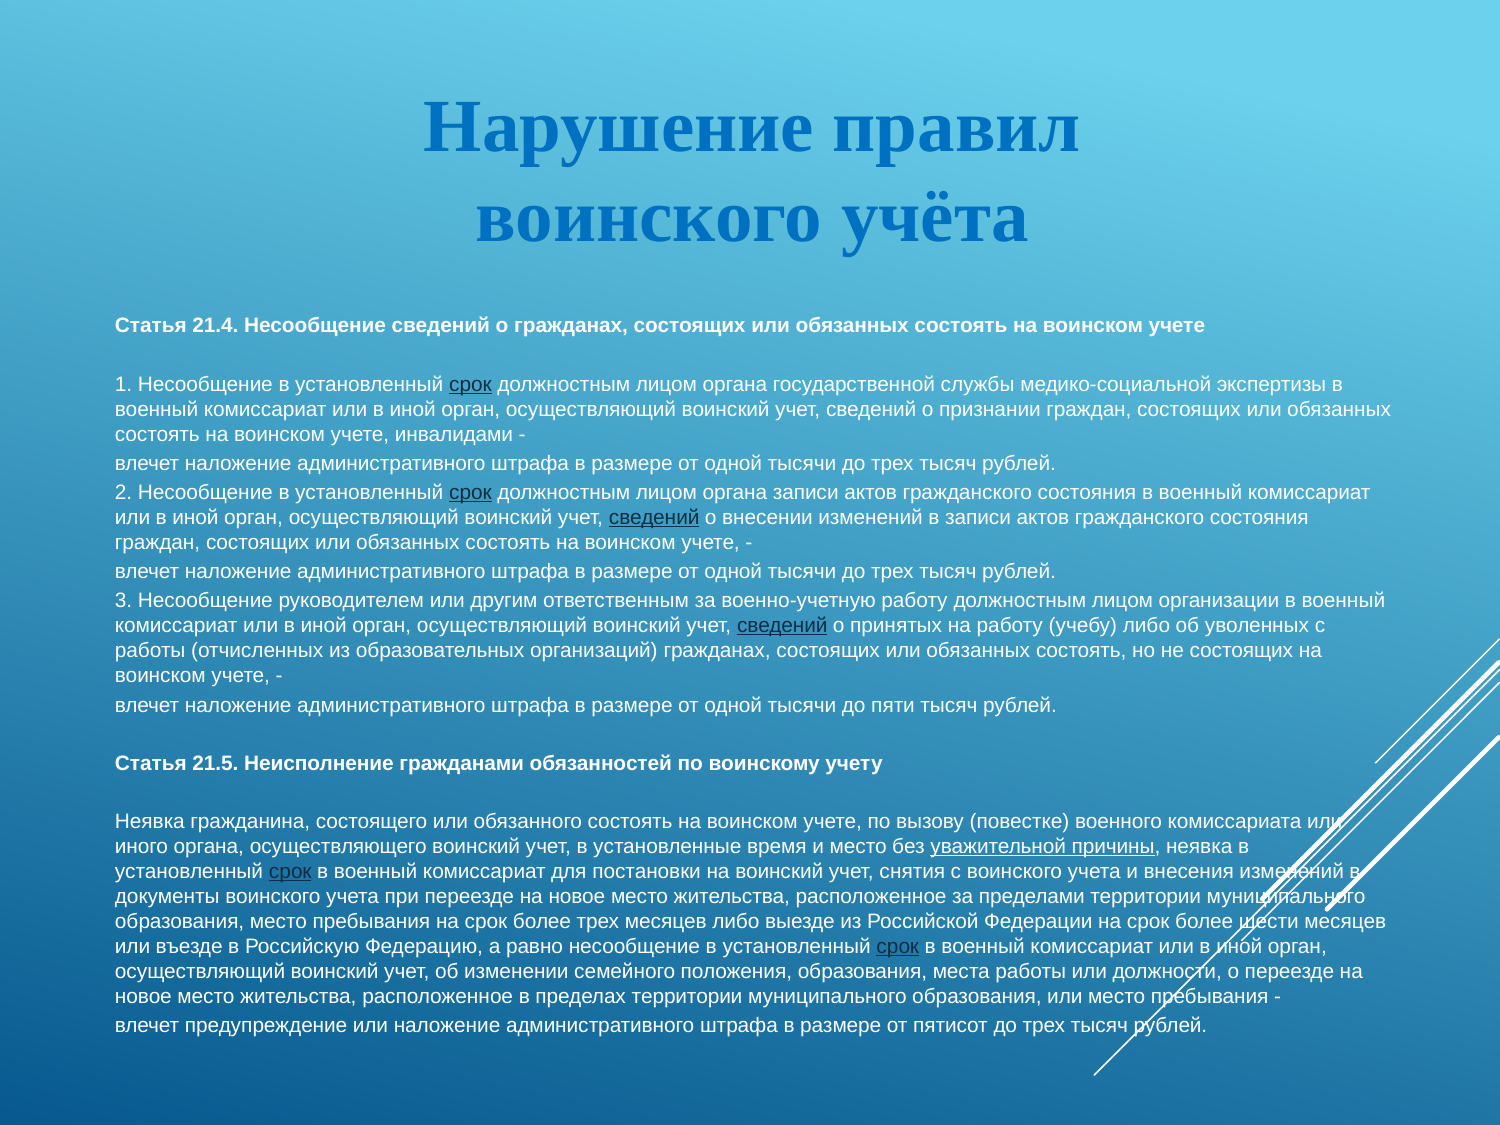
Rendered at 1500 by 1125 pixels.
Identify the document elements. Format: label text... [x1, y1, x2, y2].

text_box Нарушение правил воинского учёта [46, 68, 1459, 334]
text_box Статья 21.4. Несообщение сведений о гражданах, состоящих или обязанных состоять на воинском учете 1. Несообщение в установленный срок должностным лицом органа государственной службы медико-социальной экспертизы в военный комиссариат или в иной орган, осуществляющий воинский учет, сведений о признании граждан, состоящих или обязанных состоять на воинском учете, инвалидами - влечет наложение административного штрафа в размере от одной тысячи до трех тысяч рублей. 2. Несообщение в установленный срок должностным лицом органа записи актов гражданского состояния в военный комиссариат или в иной орган, осуществляющий воинский учет, сведений о внесении изменений в записи актов гражданского состояния граждан, состоящих или обязанных состоять на воинском учете, - влечет наложение административного штрафа в размере от одной тысячи до трех тысяч рублей. 3. Несообщение руководителем или другим ответственным за военно-учетную работу должностным лицом организации в военный комиссариат или в иной орган, осуществляющий воинский учет, сведений о принятых на работу (учебу) либо об уволенных с работы (отчисленных из образовательных организаций) гражданах, состоящих или обязанных состоять, но не состоящих на воинском учете, - влечет наложение административного штрафа в размере от одной тысячи до пяти тысяч рублей. Статья 21.5. Неисполнение гражданами обязанностей по воинскому учету Неявка гражданина, состоящего или обязанного состоять на воинском учете, по вызову (повестке) военного комиссариата или иного органа, осуществляющего воинский учет, в установленные время и место без уважительной причины, неявка в установленный срок в военный комиссариат для постановки на воинский учет, снятия с воинского учета и внесения изменений в документы воинского учета при переезде на новое место жительства, расположенное за пределами территории муниципального образования, место пребывания на срок более трех месяцев либо выезде из Российской Федерации на срок более шести месяцев или въезде в Российскую Федерацию, а равно несообщение в установленный срок в военный комиссариат или в иной орган, осуществляющий воинский учет, об изменении семейного положения, образования, места работы или должности, о переезде на новое место жительства, расположенное в пределах территории муниципального образования, или место пребывания - влечет предупреждение или наложение административного штрафа в размере от пятисот до трех тысяч рублей. [100, 334, 1412, 1125]
